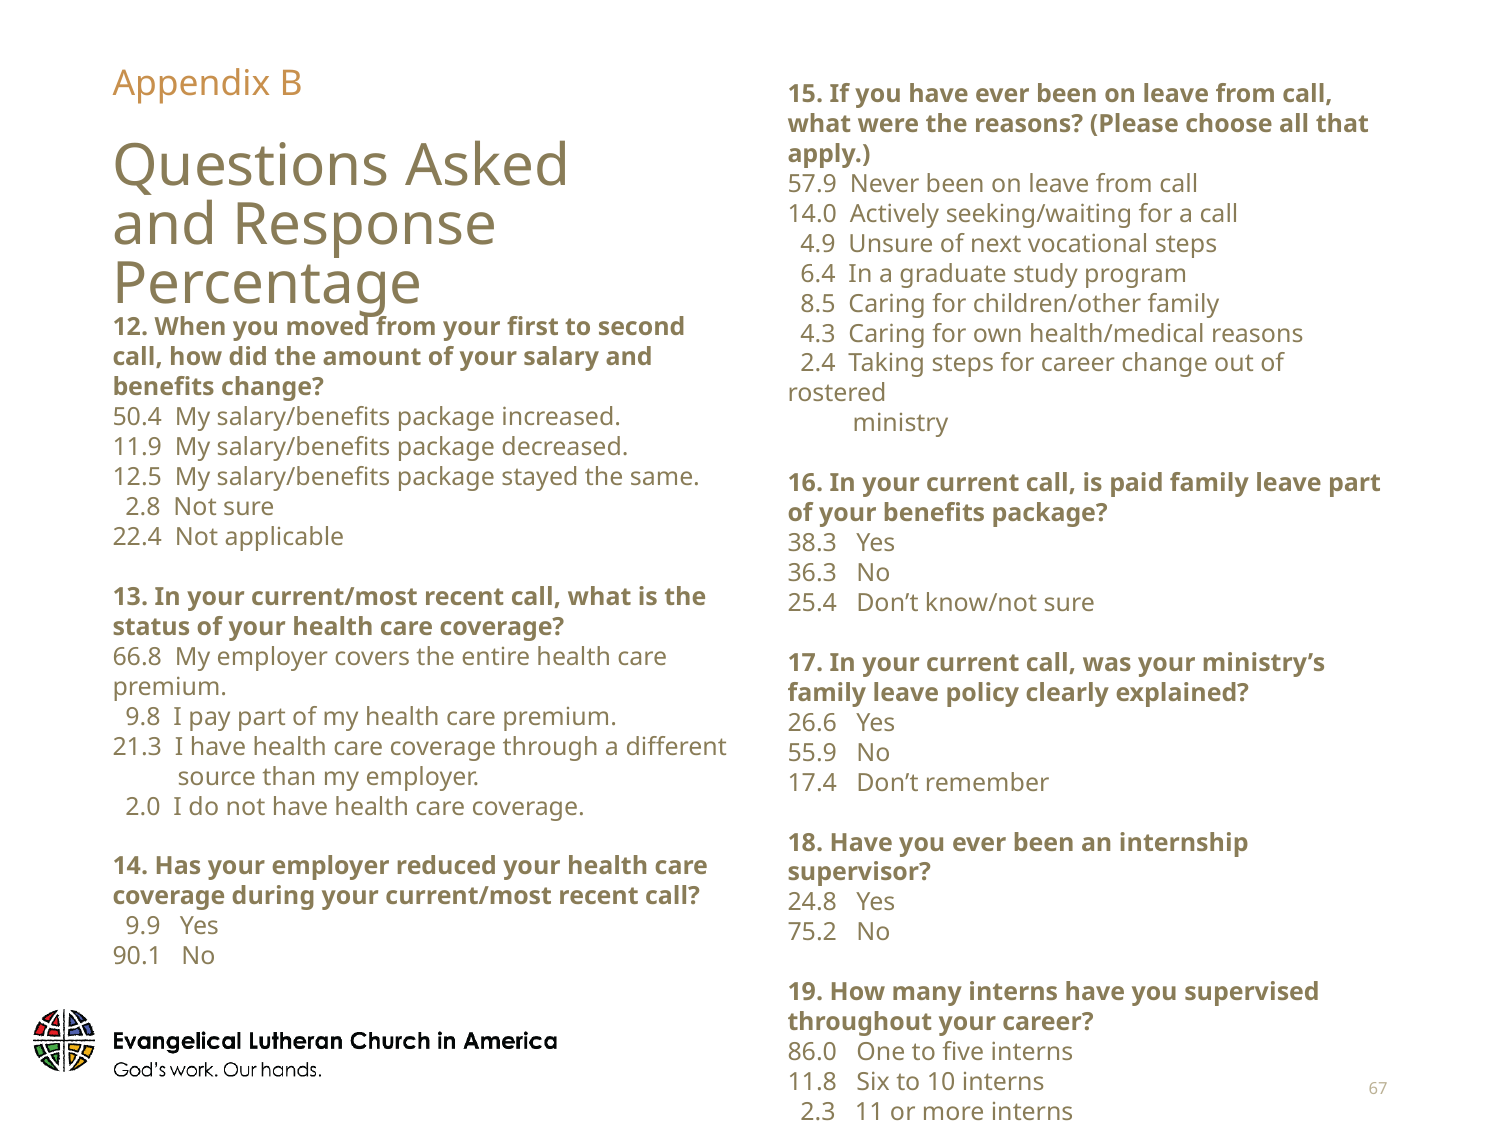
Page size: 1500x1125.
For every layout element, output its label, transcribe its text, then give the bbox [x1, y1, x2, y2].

picture [32, 1008, 557, 1077]
list 12. When you moved from your first to second call, how did the amount of your salary and benefits change? 50.4 My salary/benefits package increased. 11.9 My salary/benefits package decreased. 12.5 My salary/benefits package stayed the same. 2.8 Not sure 22.4 Not applicable 13. In your current/most recent call, what is the status of your health care coverage? 66.8 My employer covers the entire health care premium. 9.8 I pay part of my health care premium. 21.3 I have health care coverage through a different source than my employer. 2.0 I do not have health care coverage. 14. Has your employer reduced your health care coverage during your current/most recent call? 9.9 Yes 90.1 No [112, 310, 733, 1059]
title Questions Asked and Response Percentage [112, 137, 667, 186]
list Appendix B [112, 66, 767, 115]
text_box [767, 66, 1388, 1048]
